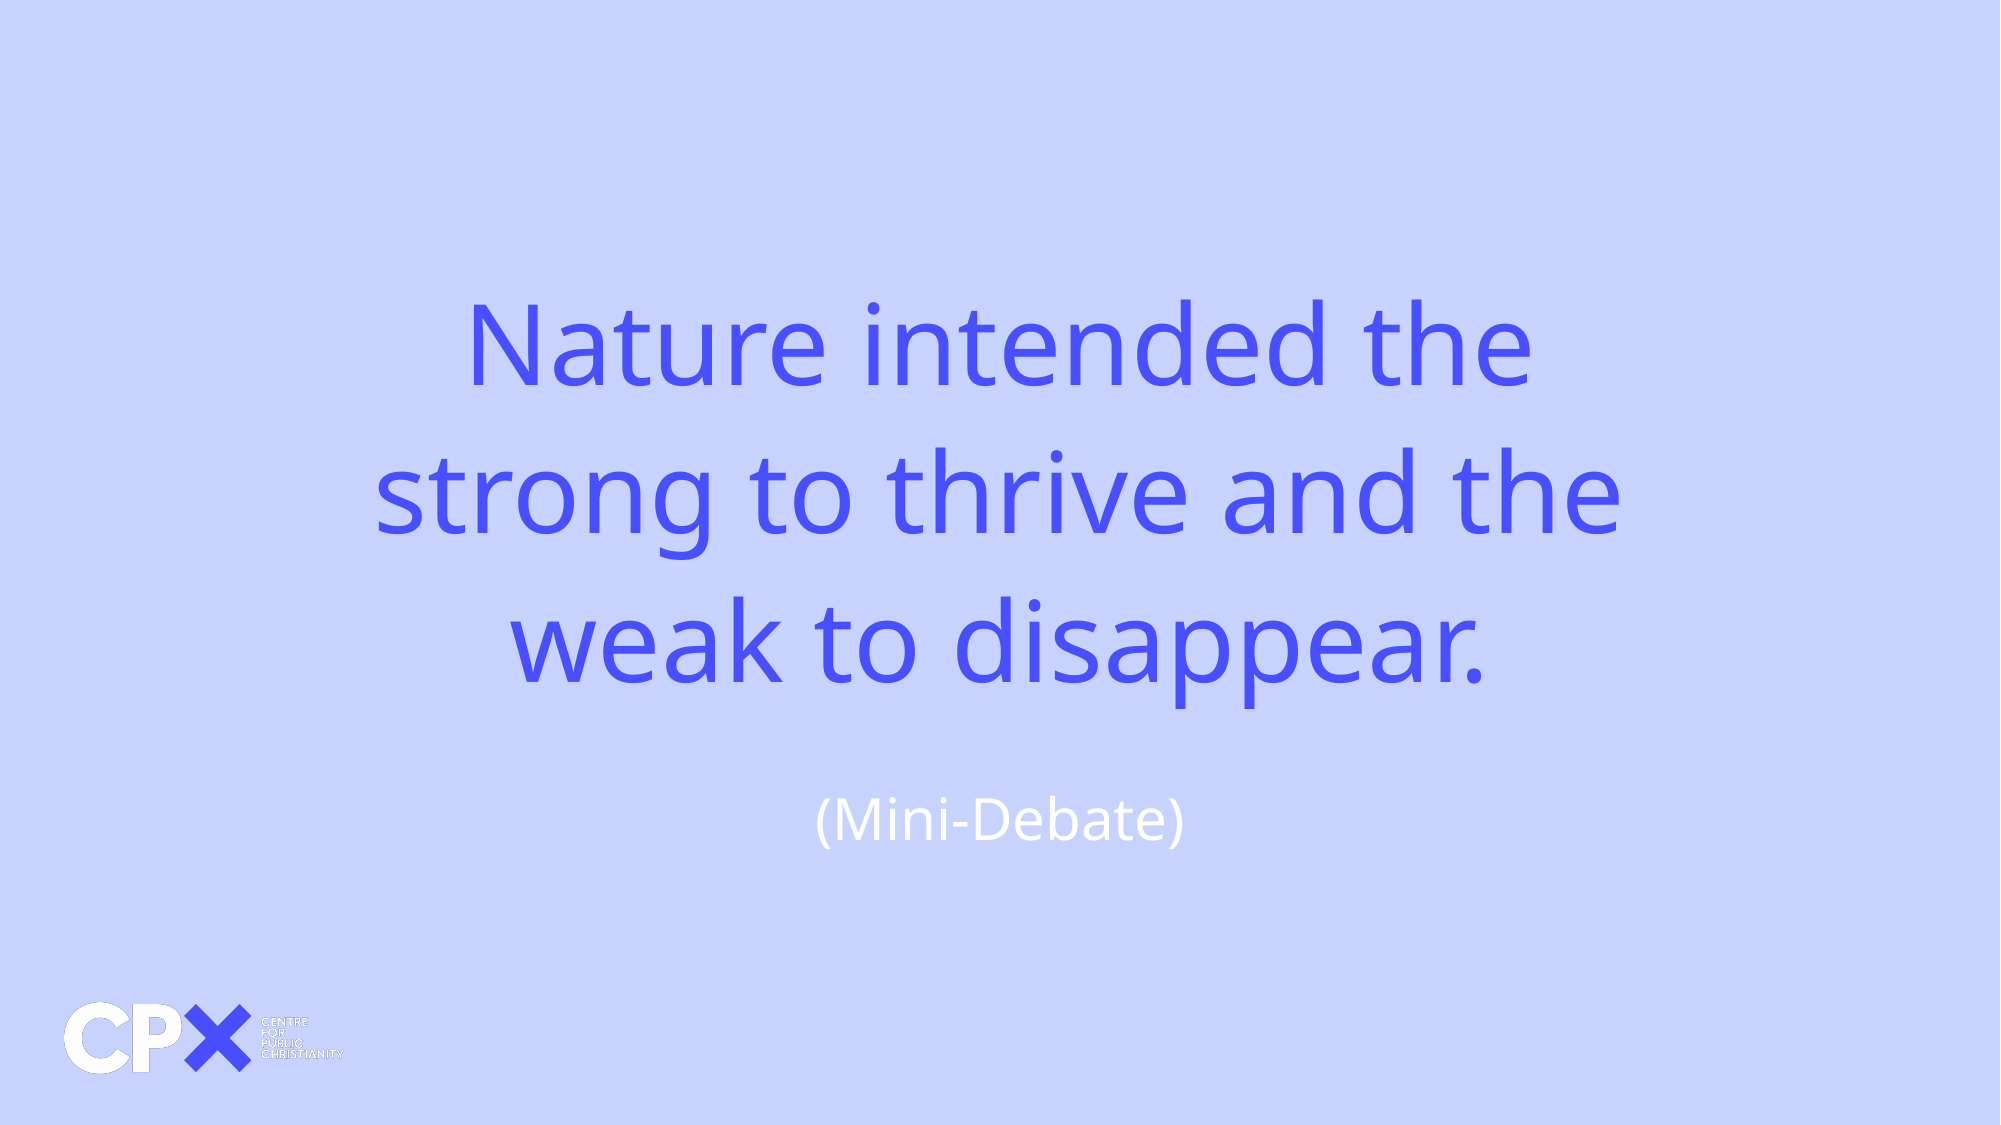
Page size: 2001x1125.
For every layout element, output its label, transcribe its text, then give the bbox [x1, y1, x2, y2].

text_box (Mini-Debate) [312, 743, 1688, 884]
title Nature intended the strong to thrive and the weak to disappear. [312, 266, 1688, 698]
picture [63, 1001, 345, 1074]
